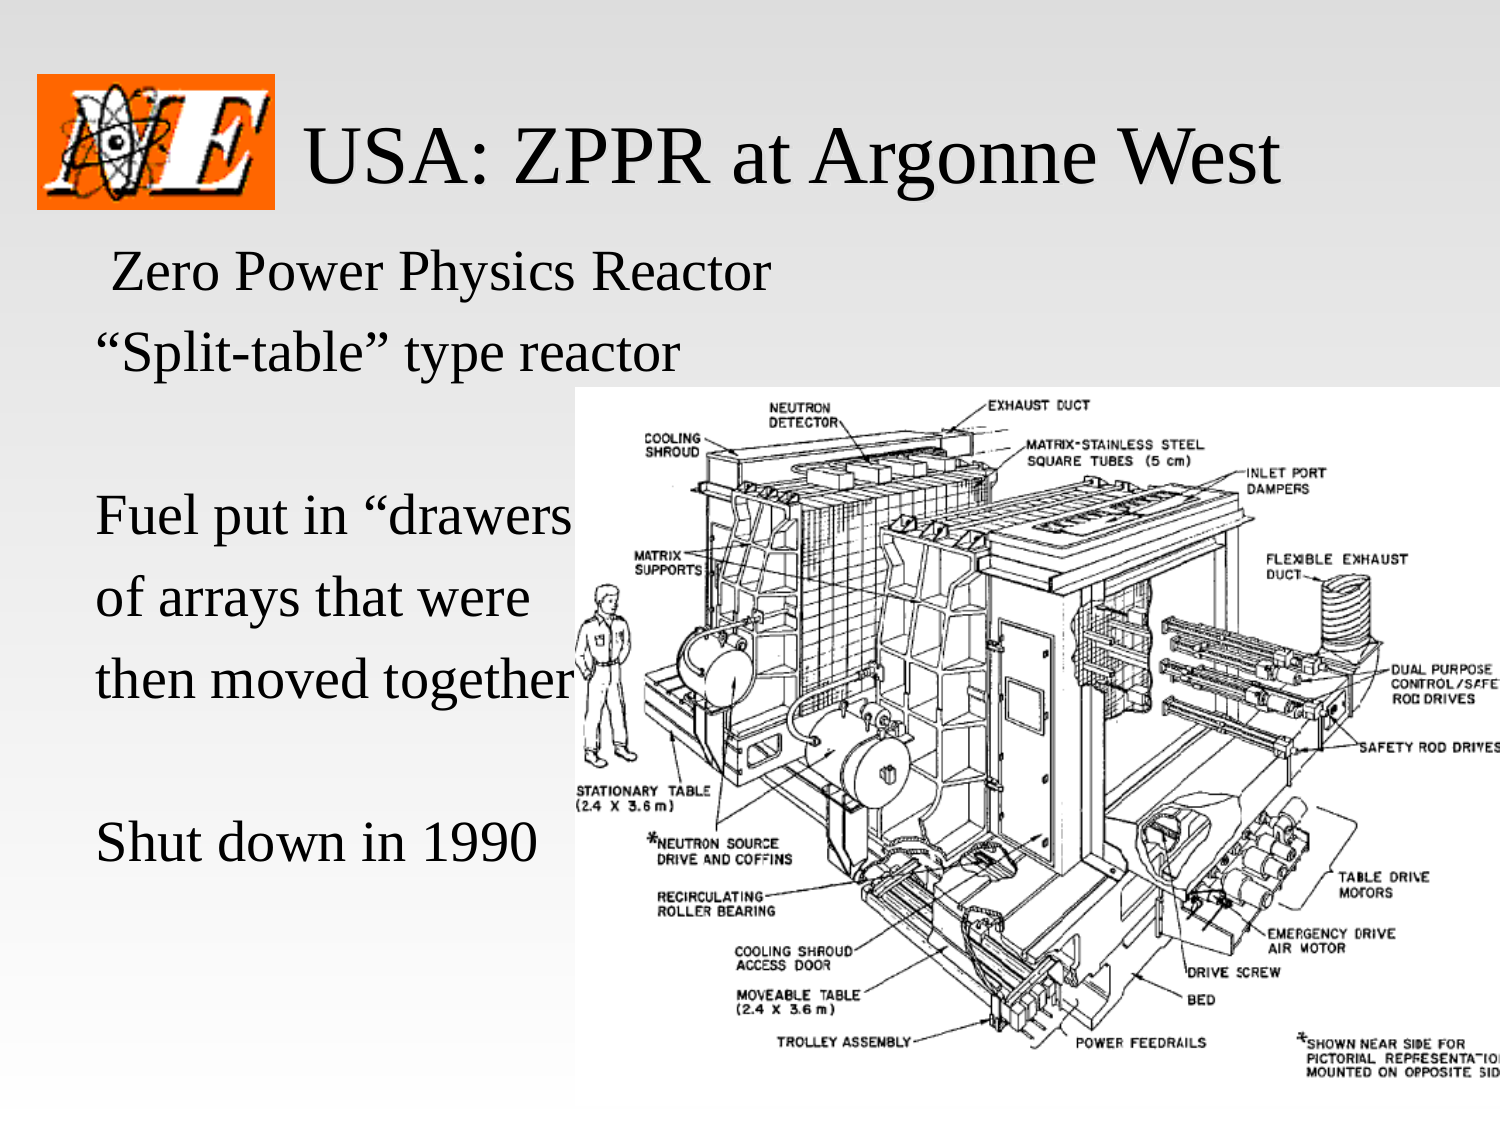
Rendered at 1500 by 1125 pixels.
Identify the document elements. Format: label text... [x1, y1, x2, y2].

picture [37, 74, 275, 210]
text_box Zero Power Physics Reactor “Split-table” type reactor Fuel put in “drawers” of arrays that were then moved together Shut down in 1990 [80, 224, 1461, 974]
title USA: ZPPR at Argonne West [287, 56, 1463, 244]
picture [574, 387, 1500, 1106]
